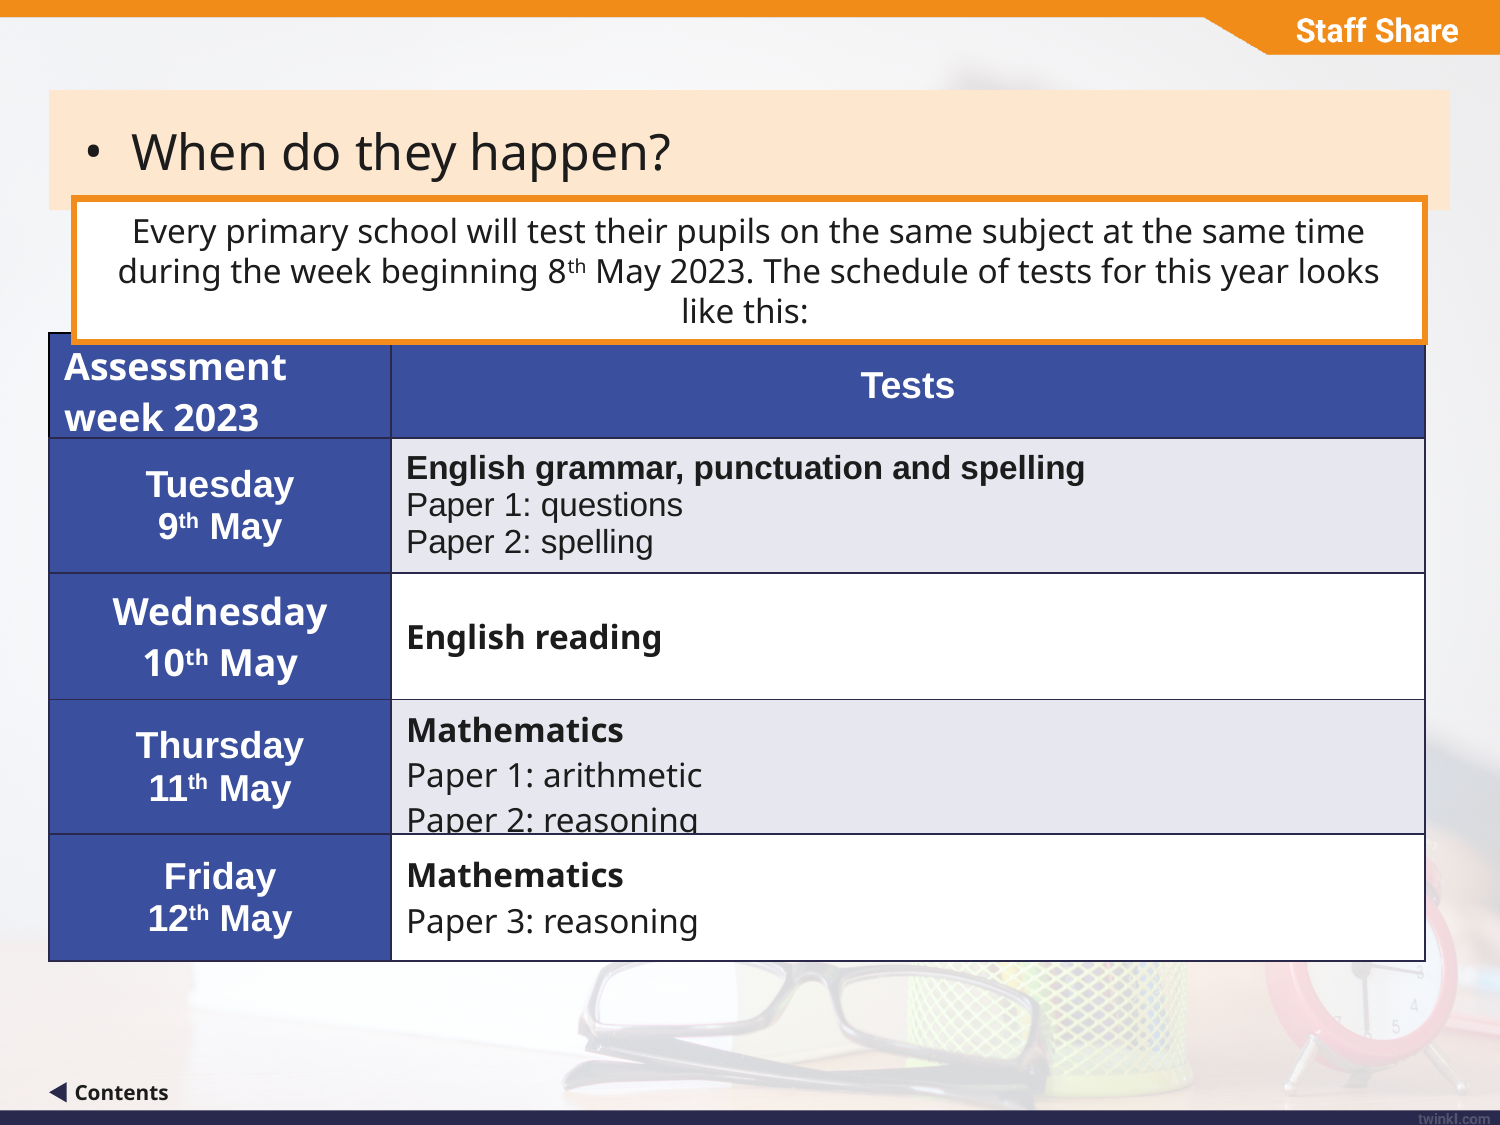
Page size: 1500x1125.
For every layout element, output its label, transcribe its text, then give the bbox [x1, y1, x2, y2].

text_box [0, 62, 1500, 1109]
table_cell Mathematics Paper 1: arithmetic Paper 2: reasoning [392, 700, 1424, 833]
table_header Assessment week 2023 [50, 334, 390, 437]
table_cell Tuesday 9th May [50, 439, 390, 572]
text_box Every primary school will test their pupils on the same subject at the same time during the week beginning 8th May 2023. The schedule of tests for this year looks like this: [73, 198, 1426, 342]
table_cell English reading [392, 574, 1424, 699]
table_cell English grammar, punctuation and spelling Paper 1: questions Paper 2: spelling [392, 439, 1424, 572]
table_cell Mathematics Paper 3: reasoning [392, 835, 1424, 960]
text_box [48, 1079, 201, 1106]
table_cell Friday 12th May [50, 835, 390, 960]
table_cell Thursday 11th May [50, 700, 390, 833]
table_cell Wednesday 10th May [50, 574, 390, 699]
picture [0, 0, 1500, 56]
table_header Tests [392, 342, 1424, 437]
picture [0, 1110, 1500, 1125]
text_box When do they happen? [49, 90, 1450, 211]
